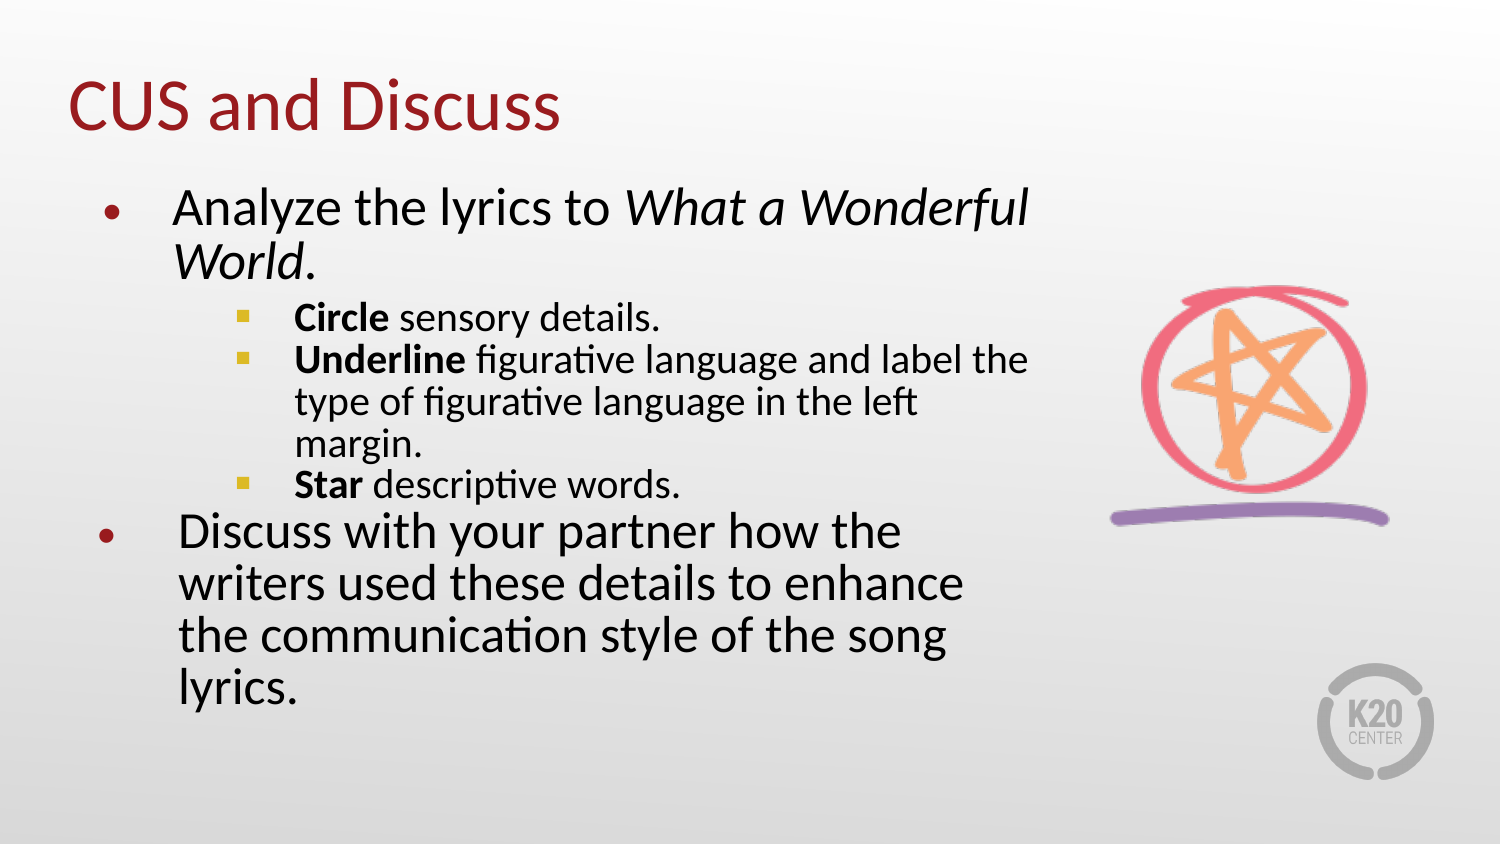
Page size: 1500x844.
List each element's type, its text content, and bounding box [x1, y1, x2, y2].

title CUS and Discuss [68, 9, 1419, 150]
picture [1093, 247, 1407, 561]
picture [1300, 646, 1451, 797]
list Analyze the lyrics to What a Wonderful World. Circle sensory details. Underline figurative language and label the type of figurative language in the left margin. Star descriptive words. Discuss with your partner how the writers used these details to enhance the communication style of the song lyrics. [76, 177, 1056, 741]
